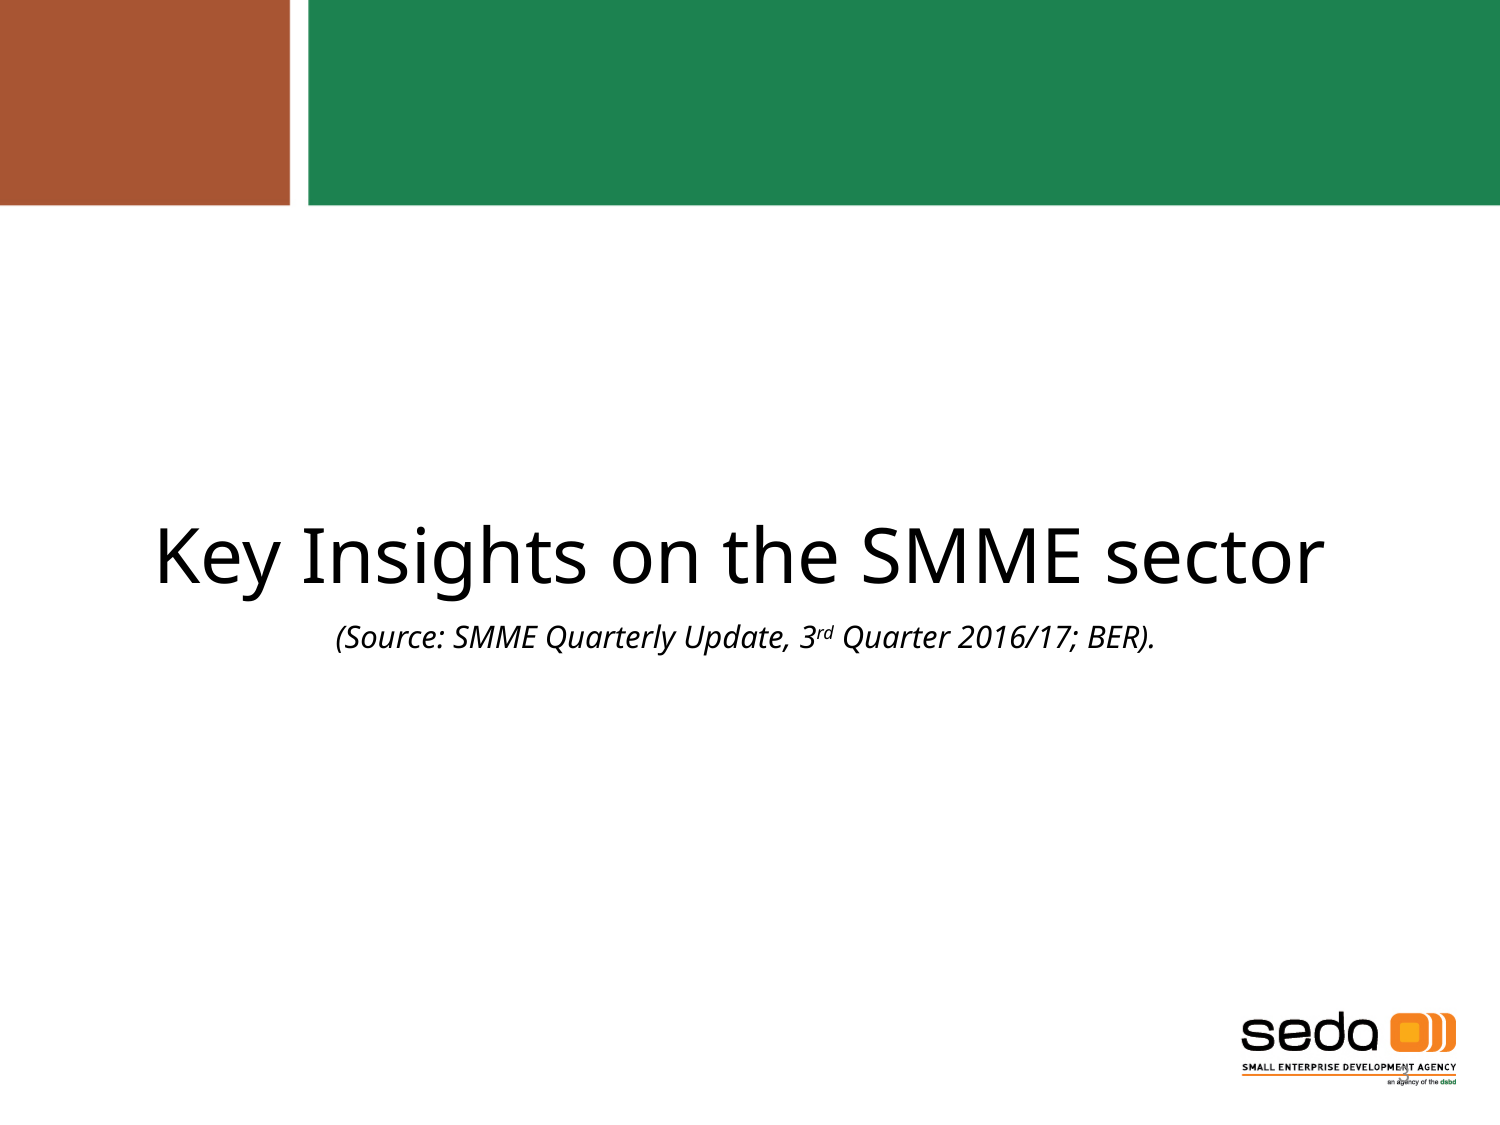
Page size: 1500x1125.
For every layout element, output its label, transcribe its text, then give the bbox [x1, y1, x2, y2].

slide_number 3 [1074, 1042, 1425, 1103]
picture [0, 0, 1500, 1125]
title Key Insights on the SMME sector (Source: SMME Quarterly Update, 3rd Quarter 2016/17; BER). [112, 437, 1388, 679]
